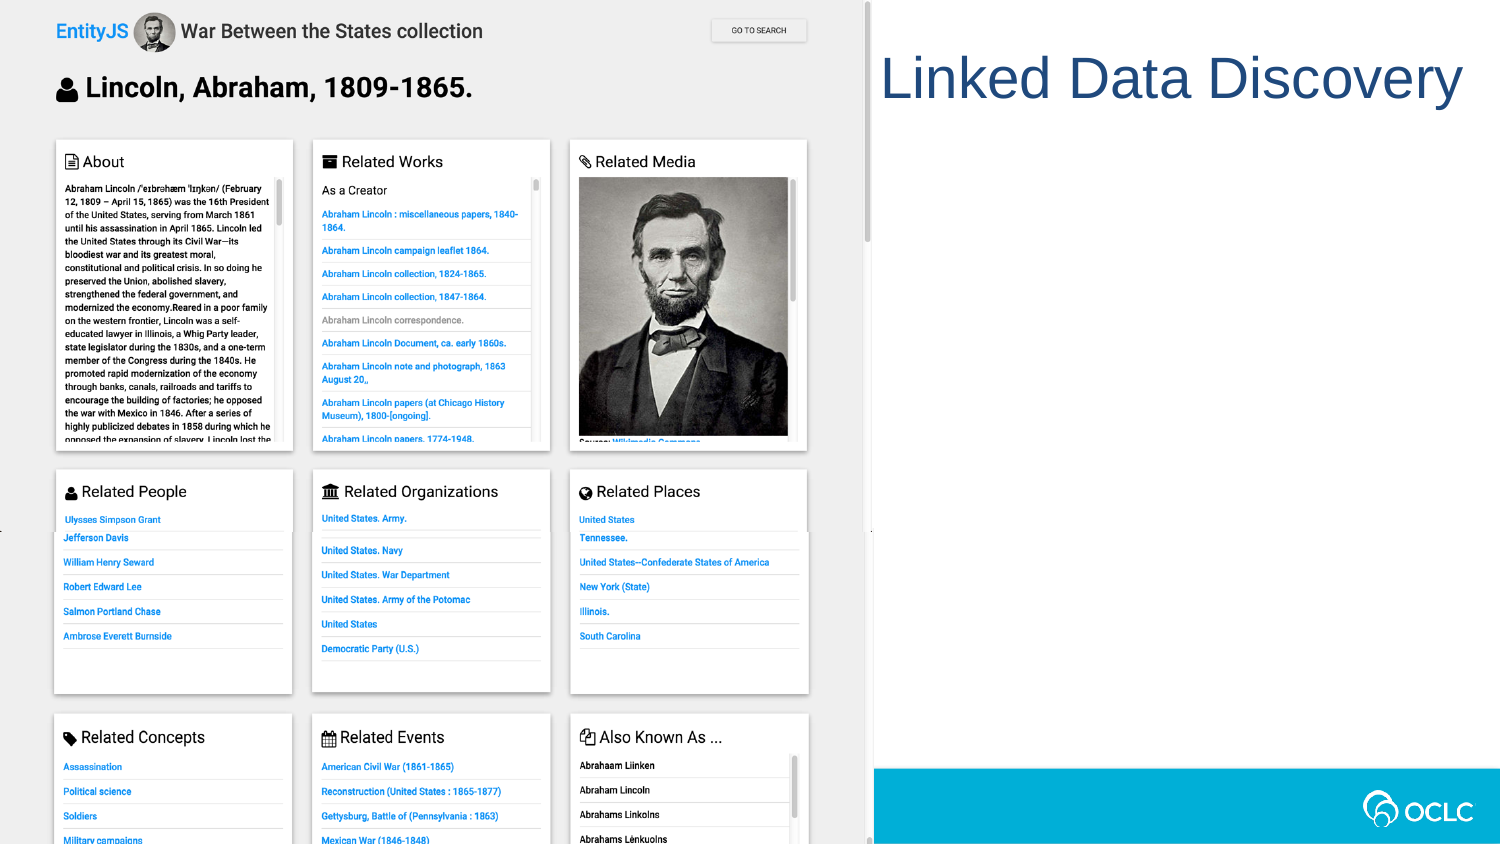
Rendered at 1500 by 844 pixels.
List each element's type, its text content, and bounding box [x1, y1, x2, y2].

list Linked Data Discovery [876, 32, 1500, 145]
picture [0, 0, 874, 844]
